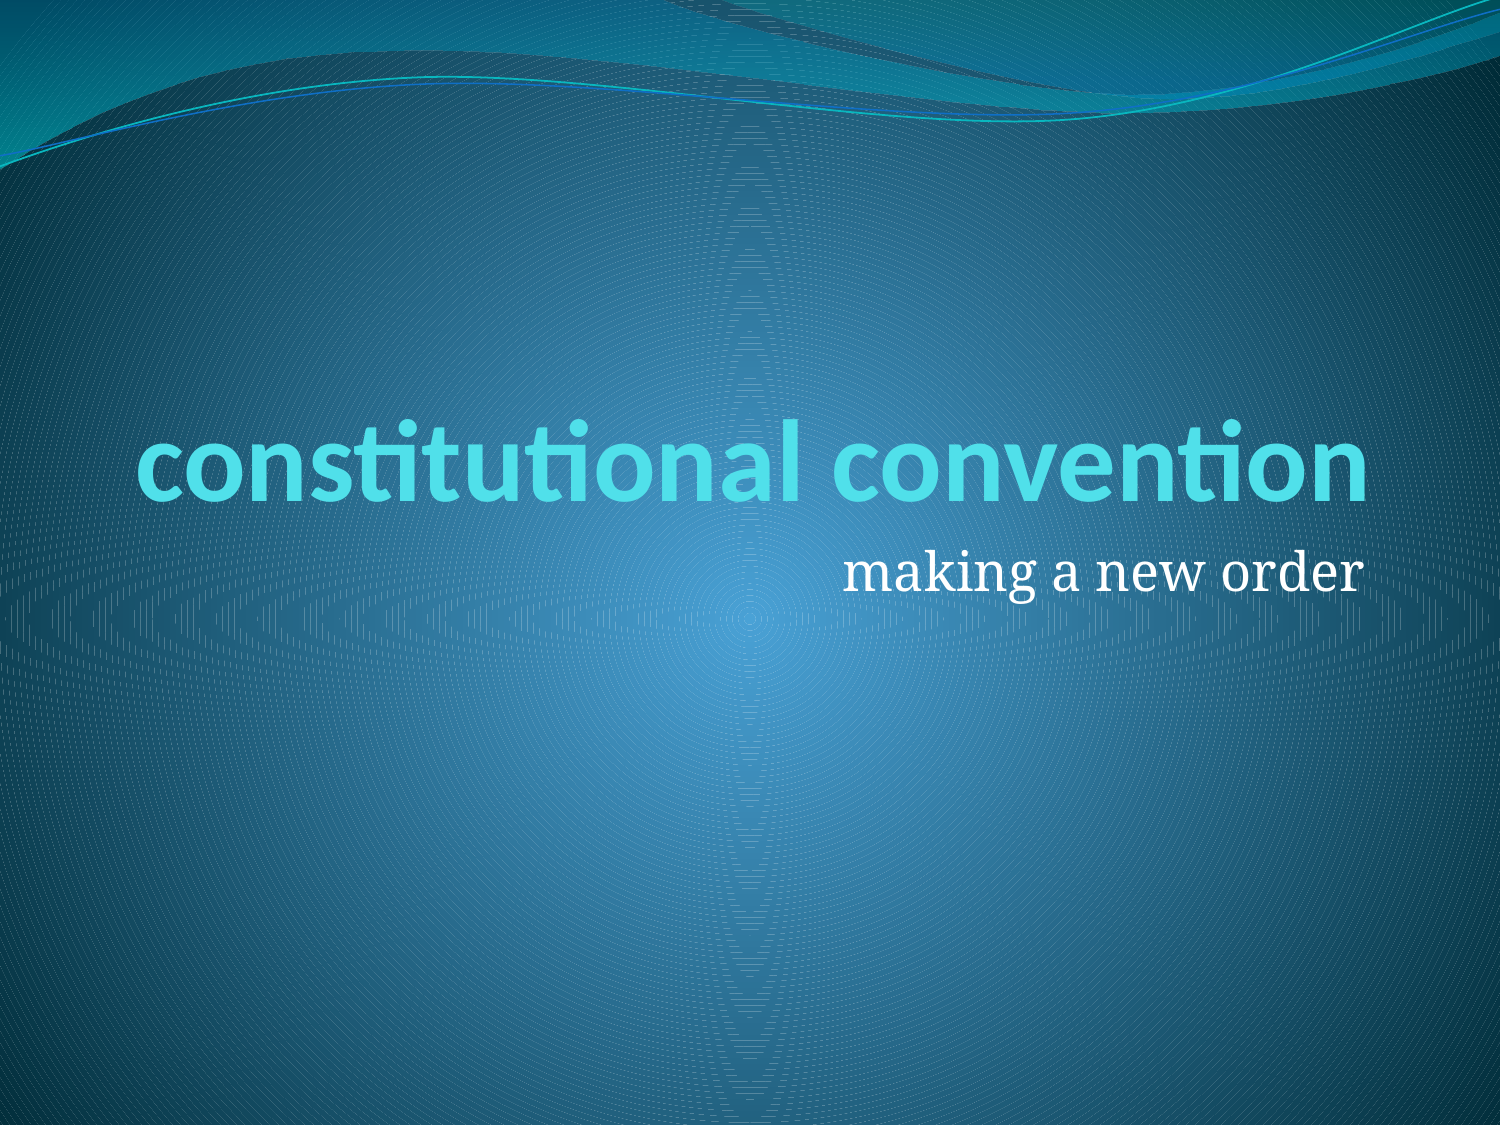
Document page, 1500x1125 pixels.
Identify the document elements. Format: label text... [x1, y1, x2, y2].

subtitle making a new order [87, 529, 1376, 818]
title constitutional convention [87, 224, 1376, 525]
